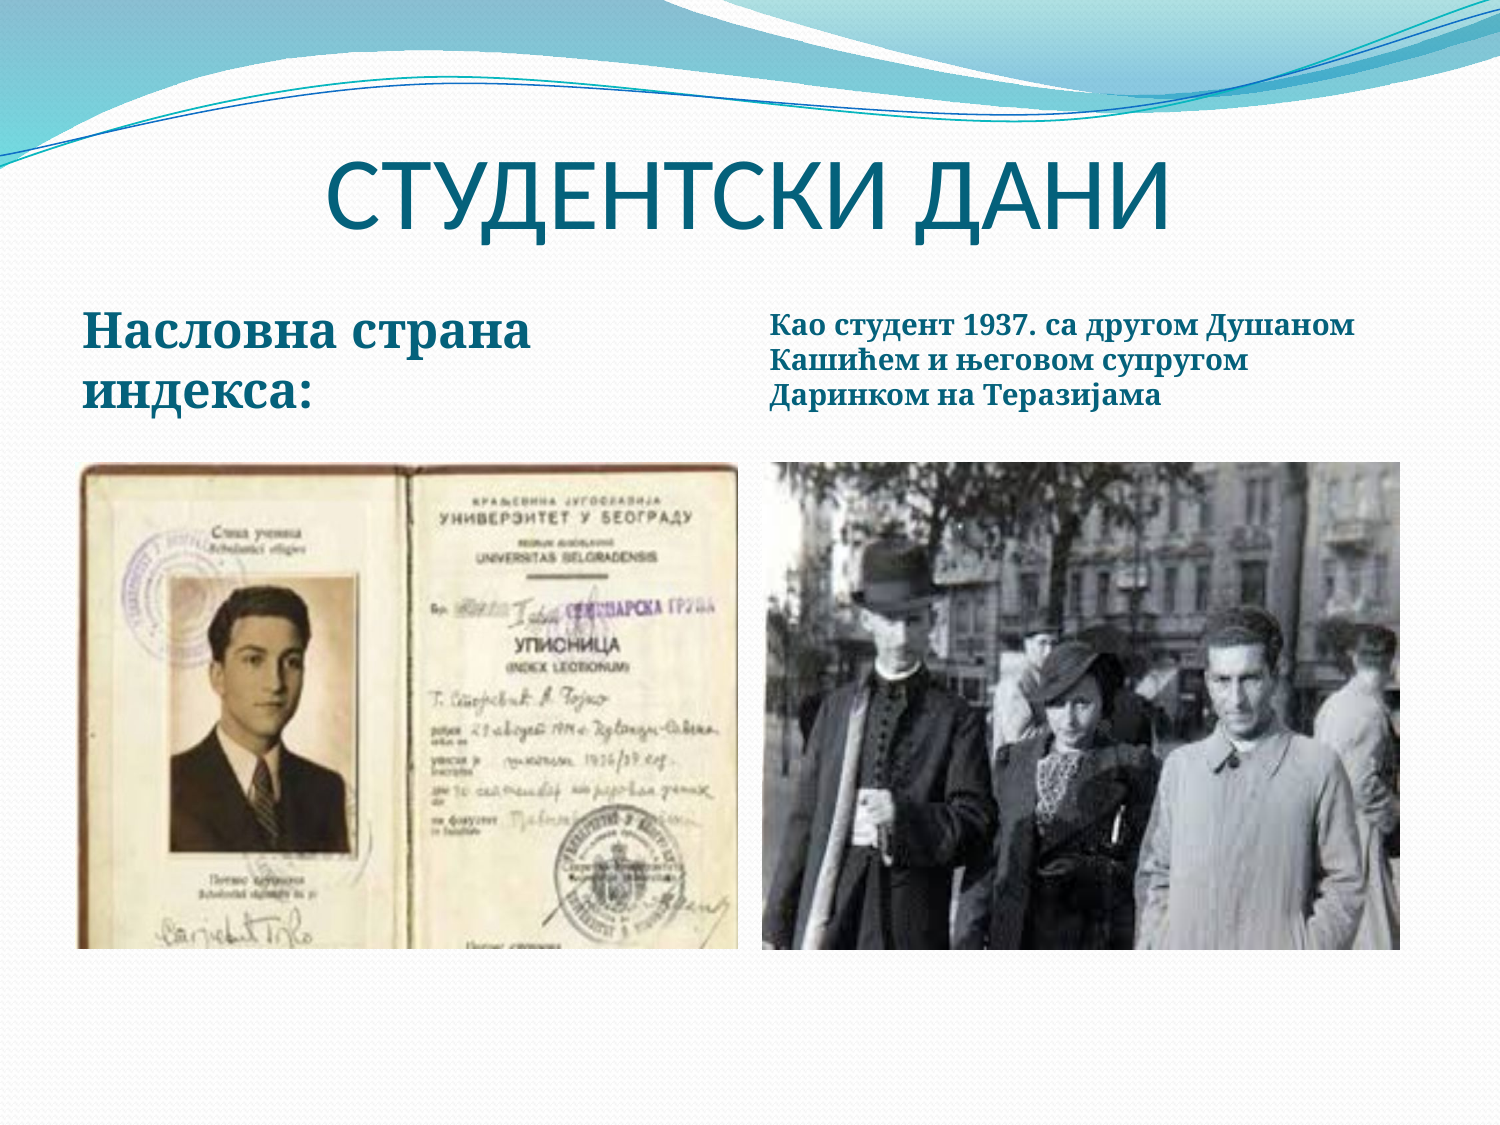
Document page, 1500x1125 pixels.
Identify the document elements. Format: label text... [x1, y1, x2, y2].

title СТУДЕНТСКИ ДАНИ [75, 62, 1425, 250]
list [74, 462, 738, 949]
list Насловна страна индекса: [75, 304, 738, 413]
list Као студент 1937. са другом Душаном Кашићем и његовом супругом Даринком на Теразијама [761, 305, 1425, 413]
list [762, 462, 1401, 951]
